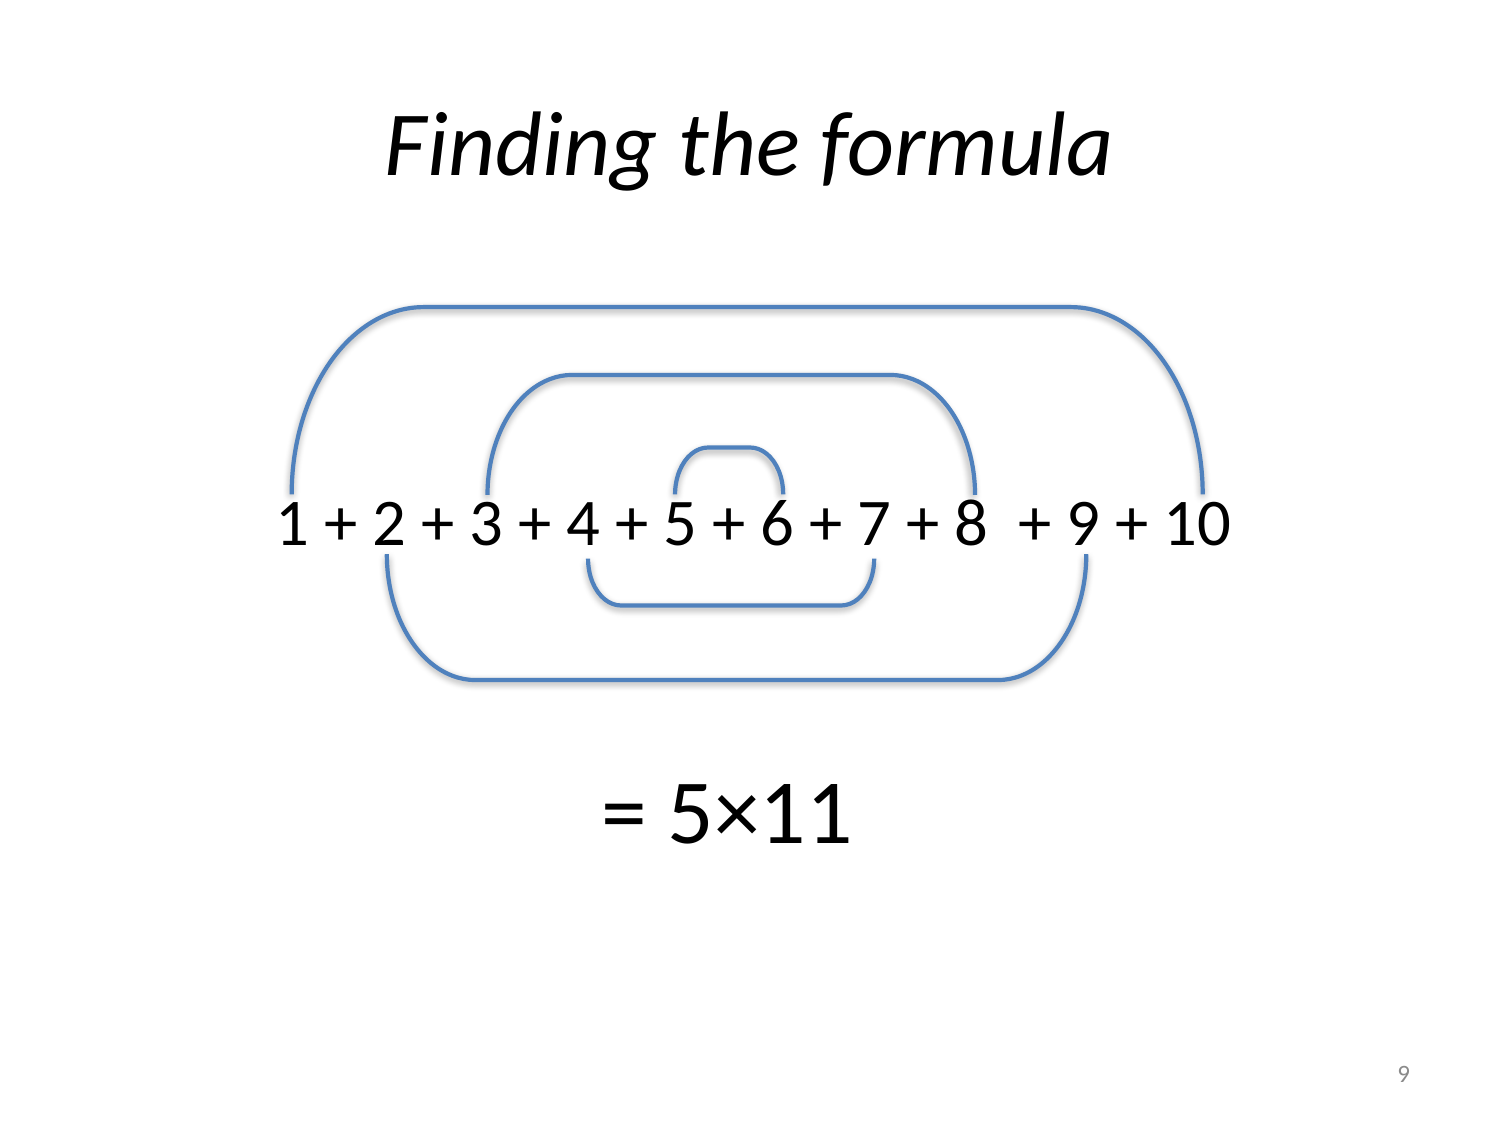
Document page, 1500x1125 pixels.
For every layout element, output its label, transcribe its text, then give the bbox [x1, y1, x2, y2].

title Finding the formula [75, 45, 1425, 233]
list 1 + 2 + 3 + 4 + 5 + 6 + 7 + 8 + 9 + 10 [260, 470, 1256, 578]
text_box [289, 304, 1205, 495]
slide_number 9 [1074, 1042, 1425, 1103]
text_box = 5×11 [586, 744, 975, 869]
text_box [384, 554, 1089, 683]
